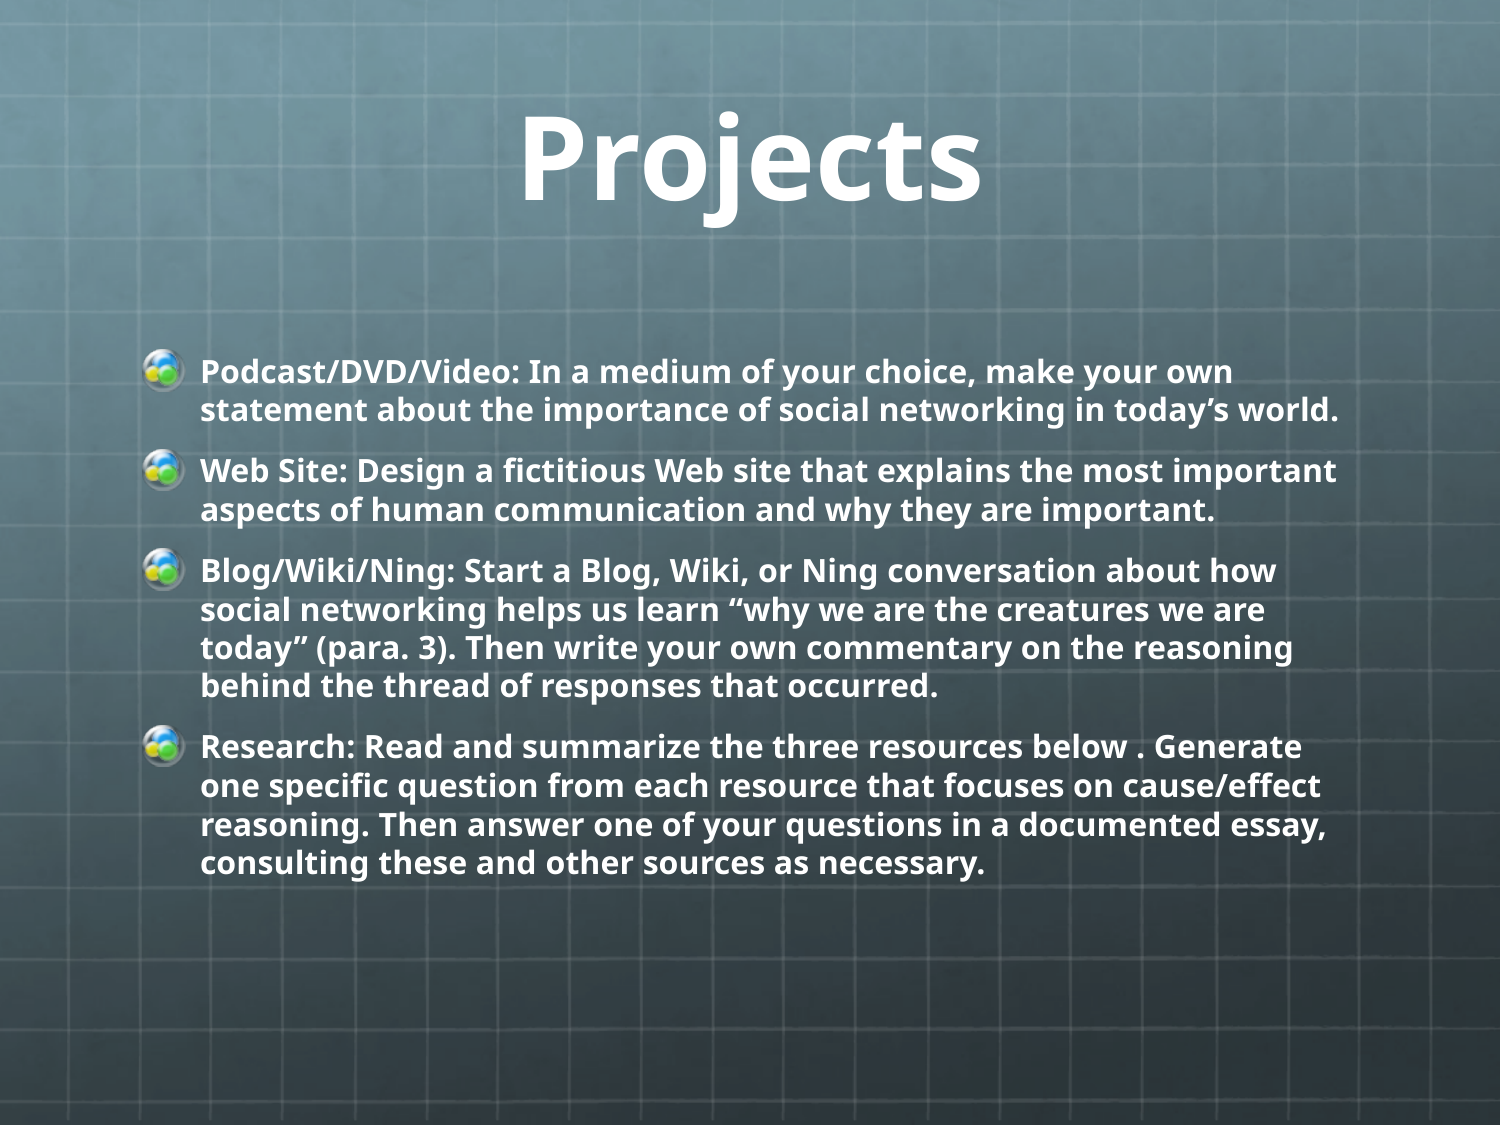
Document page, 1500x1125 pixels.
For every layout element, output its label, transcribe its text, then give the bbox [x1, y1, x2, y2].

list Podcast/DVD/Video: In a medium of your choice, make your own statement about the importance of social networking in today’s world. Web Site: Design a fictitious Web site that explains the most important aspects of human communication and why they are important. Blog/Wiki/Ning: Start a Blog, Wiki, or Ning conversation about how social networking helps us learn “why we are the creatures we are today” (para. 3). Then write your own commentary on the reasoning behind the thread of responses that occurred. Research: Read and summarize the three resources below . Generate one specific question from each resource that focuses on cause/effect reasoning. Then answer one of your questions in a documented essay, consulting these and other sources as necessary. [127, 288, 1372, 958]
title Projects [127, 17, 1372, 288]
picture [0, 0, 1500, 1125]
